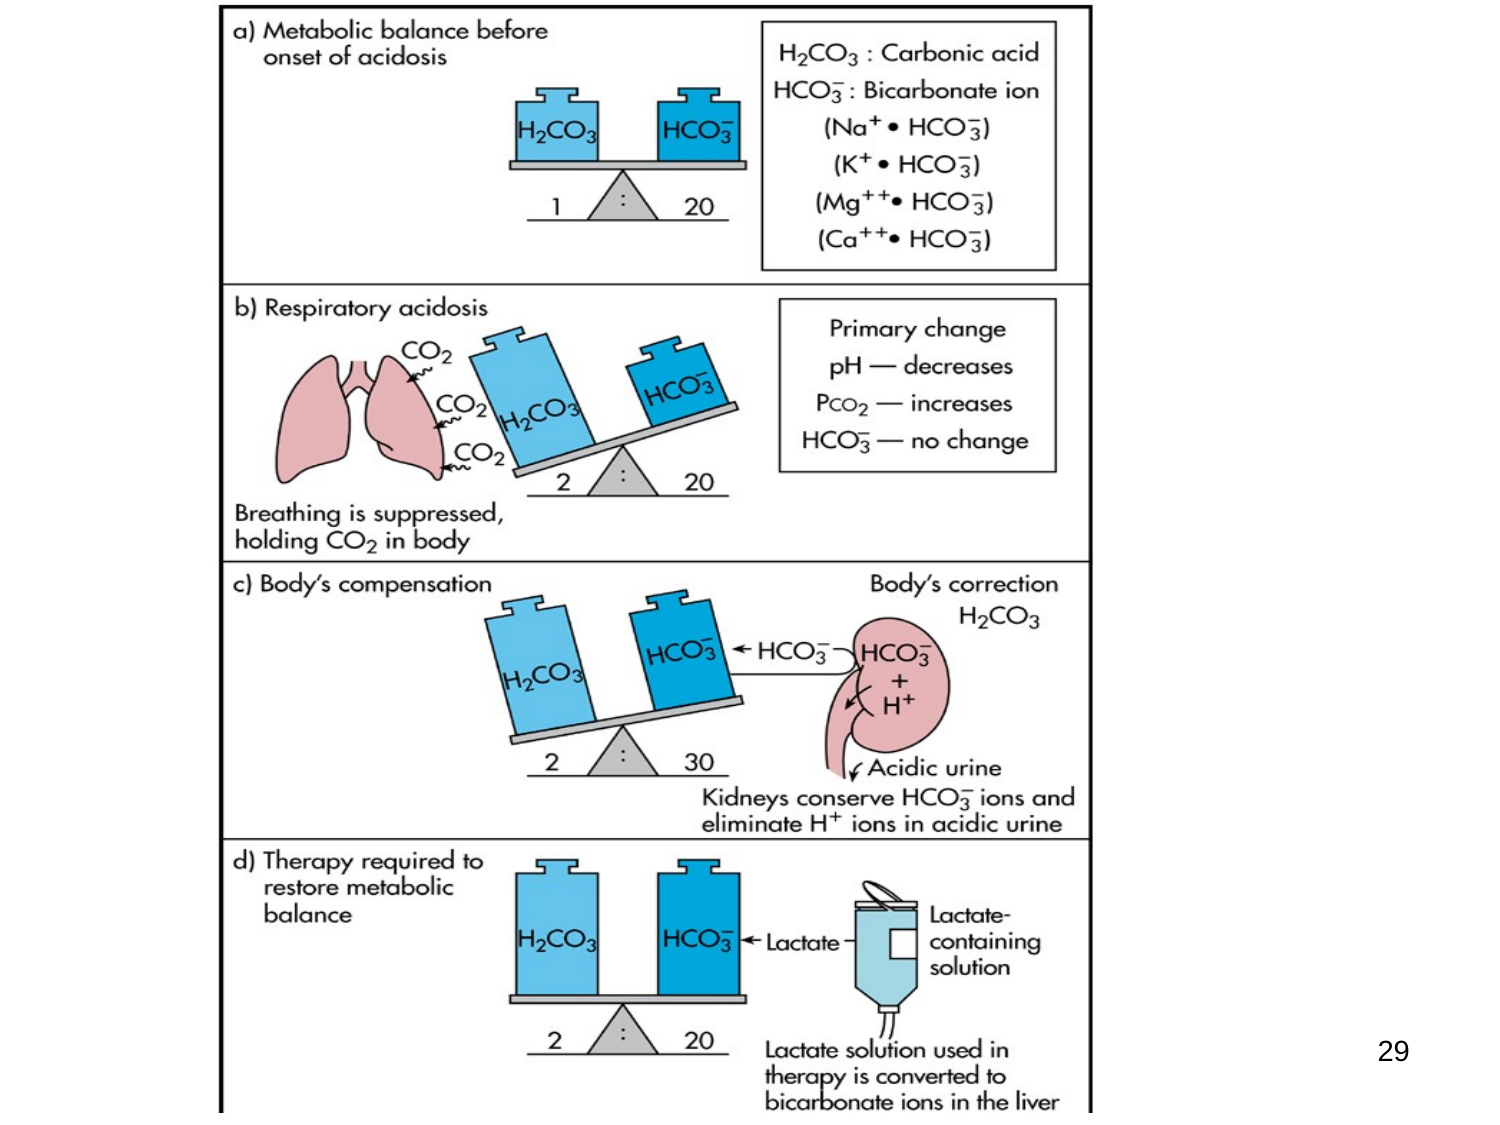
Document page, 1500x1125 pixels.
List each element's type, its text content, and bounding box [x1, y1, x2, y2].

slide_number 29 [1100, 1024, 1425, 1103]
picture [212, 0, 1100, 1113]
